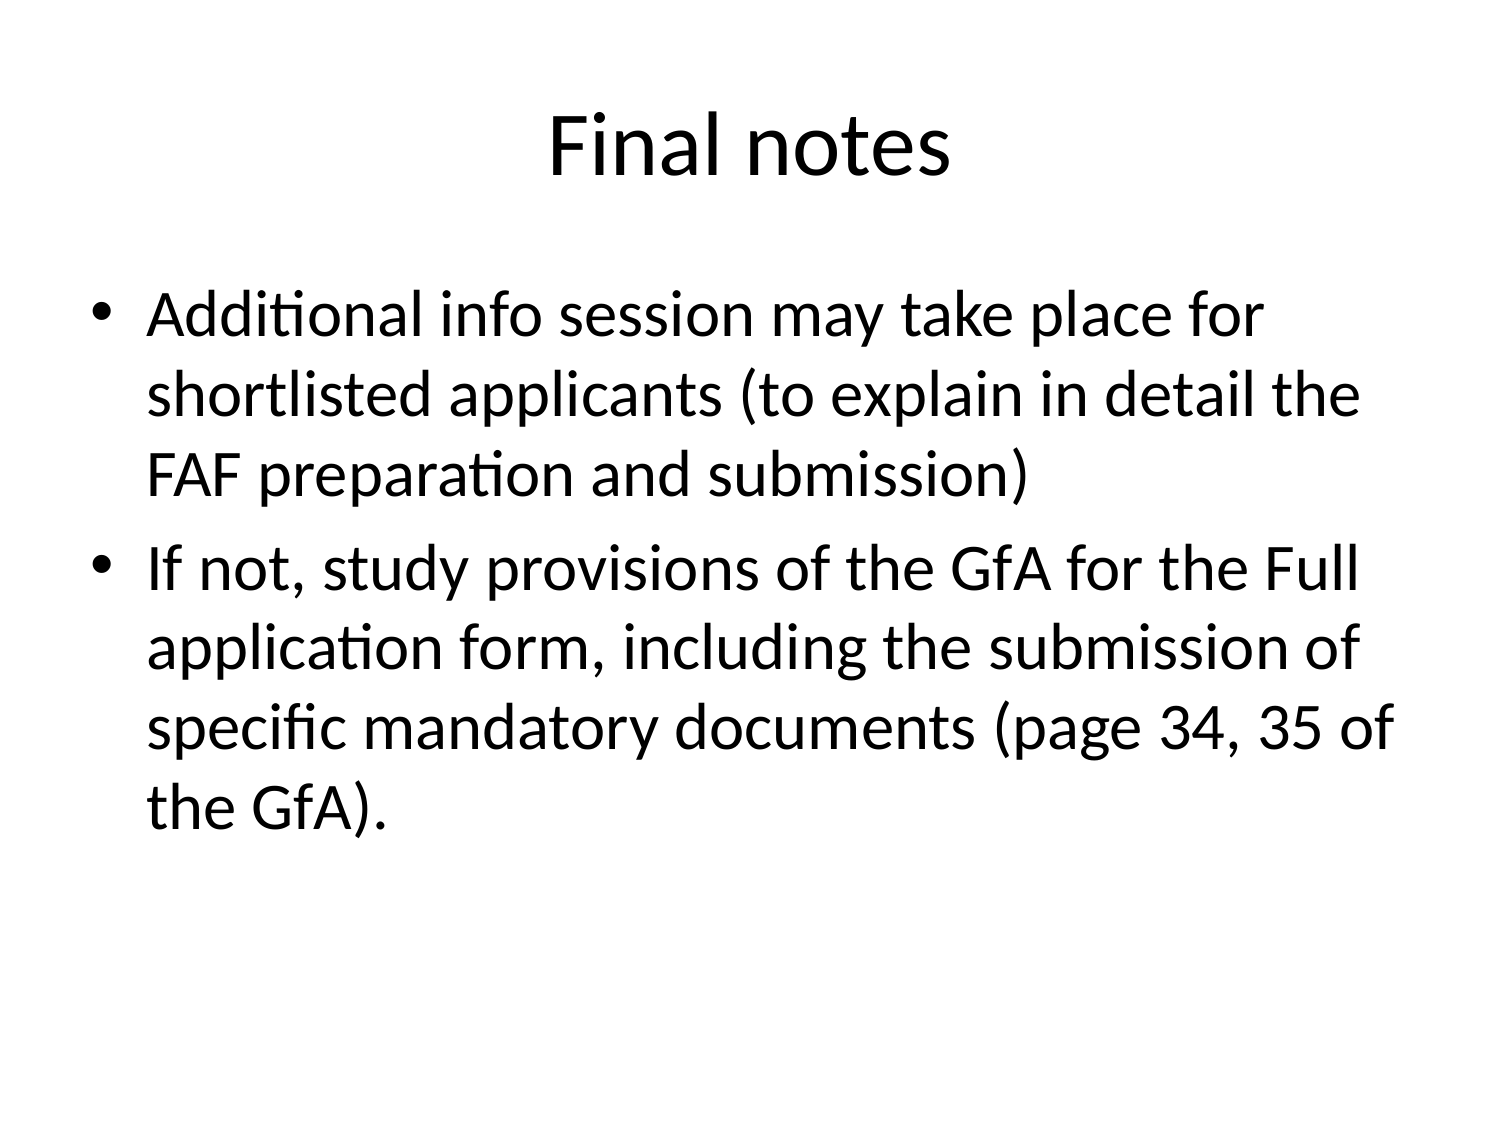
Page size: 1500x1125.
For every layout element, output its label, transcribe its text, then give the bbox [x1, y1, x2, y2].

title Final notes [75, 45, 1425, 233]
list Additional info session may take place for shortlisted applicants (to explain in detail the FAF preparation and submission) If not, study provisions of the GfA for the Full application form, including the submission of specific mandatory documents (page 34, 35 of the GfA). [75, 262, 1425, 1005]
